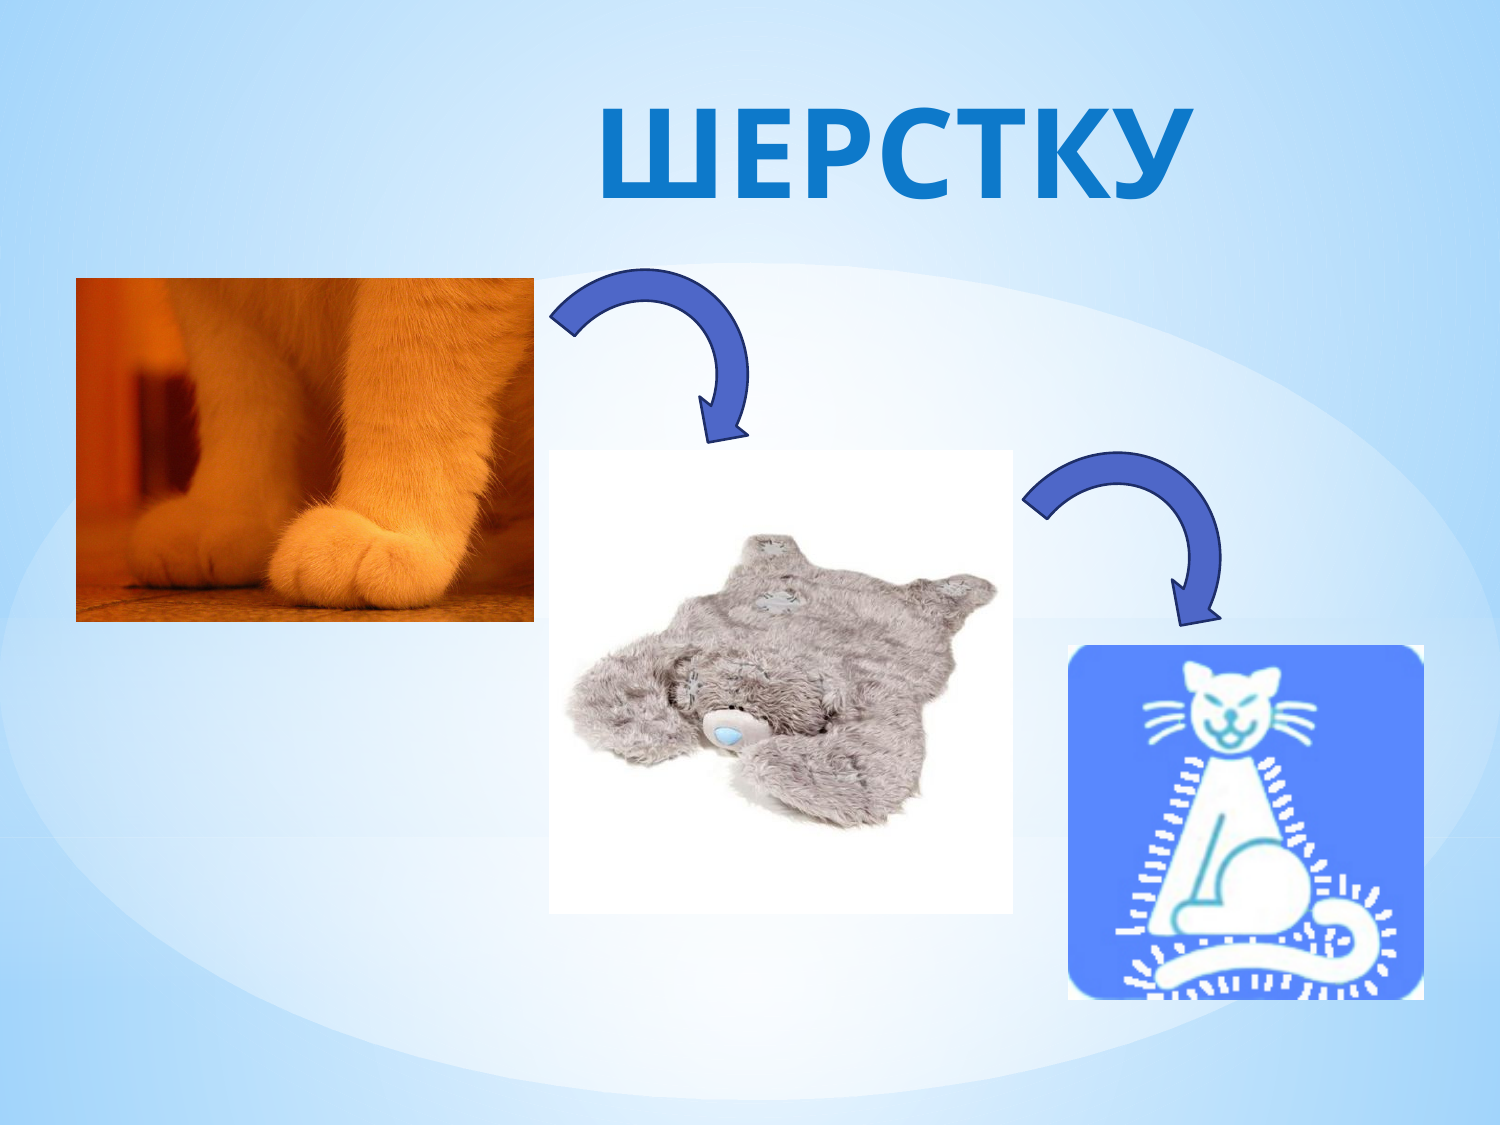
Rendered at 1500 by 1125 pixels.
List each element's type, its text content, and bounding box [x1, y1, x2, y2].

title ШЕРСТКУ [206, 66, 1275, 254]
picture [1068, 644, 1424, 1000]
picture [548, 449, 1013, 914]
text_box [1021, 451, 1222, 627]
picture [76, 278, 534, 622]
text_box [549, 268, 750, 444]
